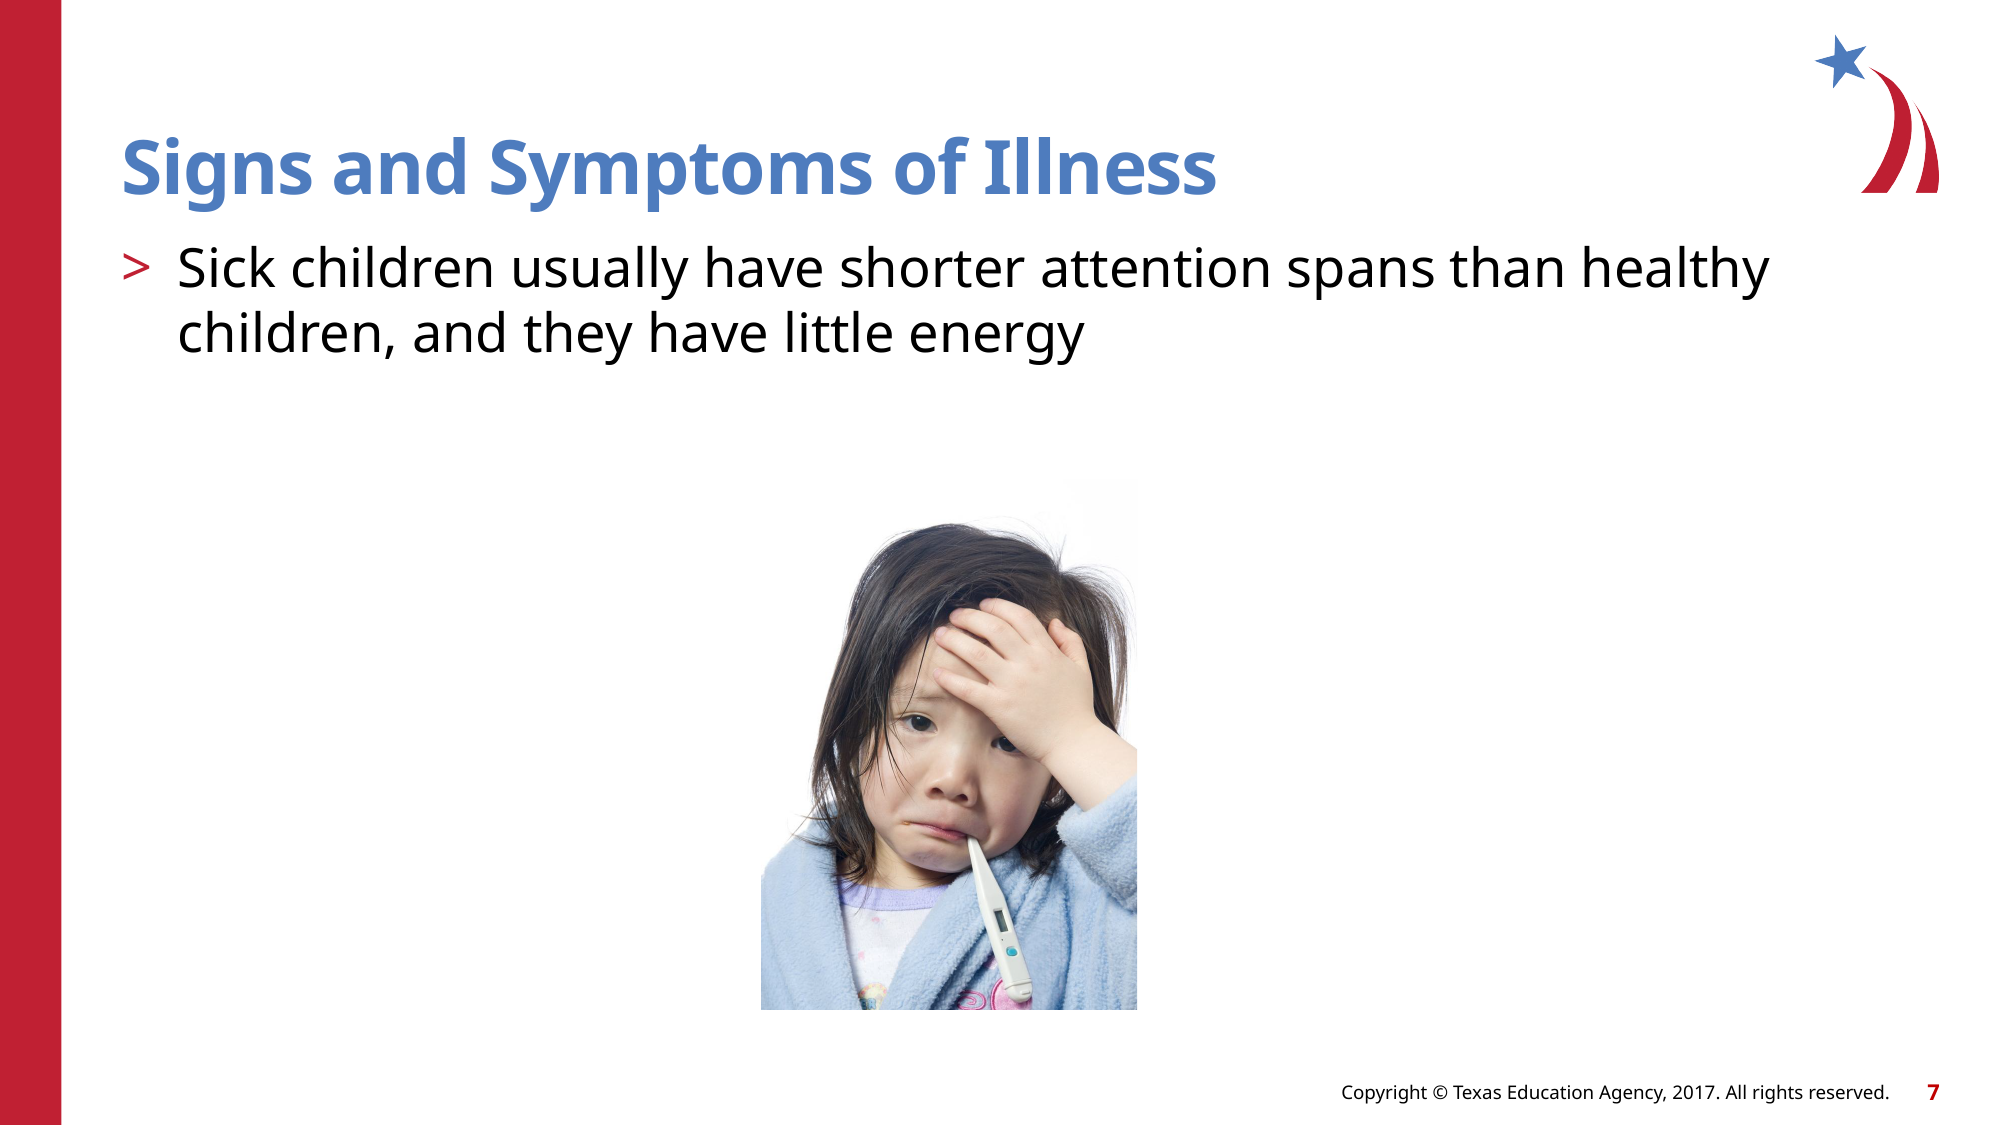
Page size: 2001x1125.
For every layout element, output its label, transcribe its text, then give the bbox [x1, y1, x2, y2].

picture [1814, 34, 1939, 193]
list Sick children usually have shorter attention spans than healthy children, and they have little energy [121, 233, 1884, 1010]
title Signs and Symptoms of Illness [121, 66, 1772, 211]
picture [761, 479, 1138, 1010]
